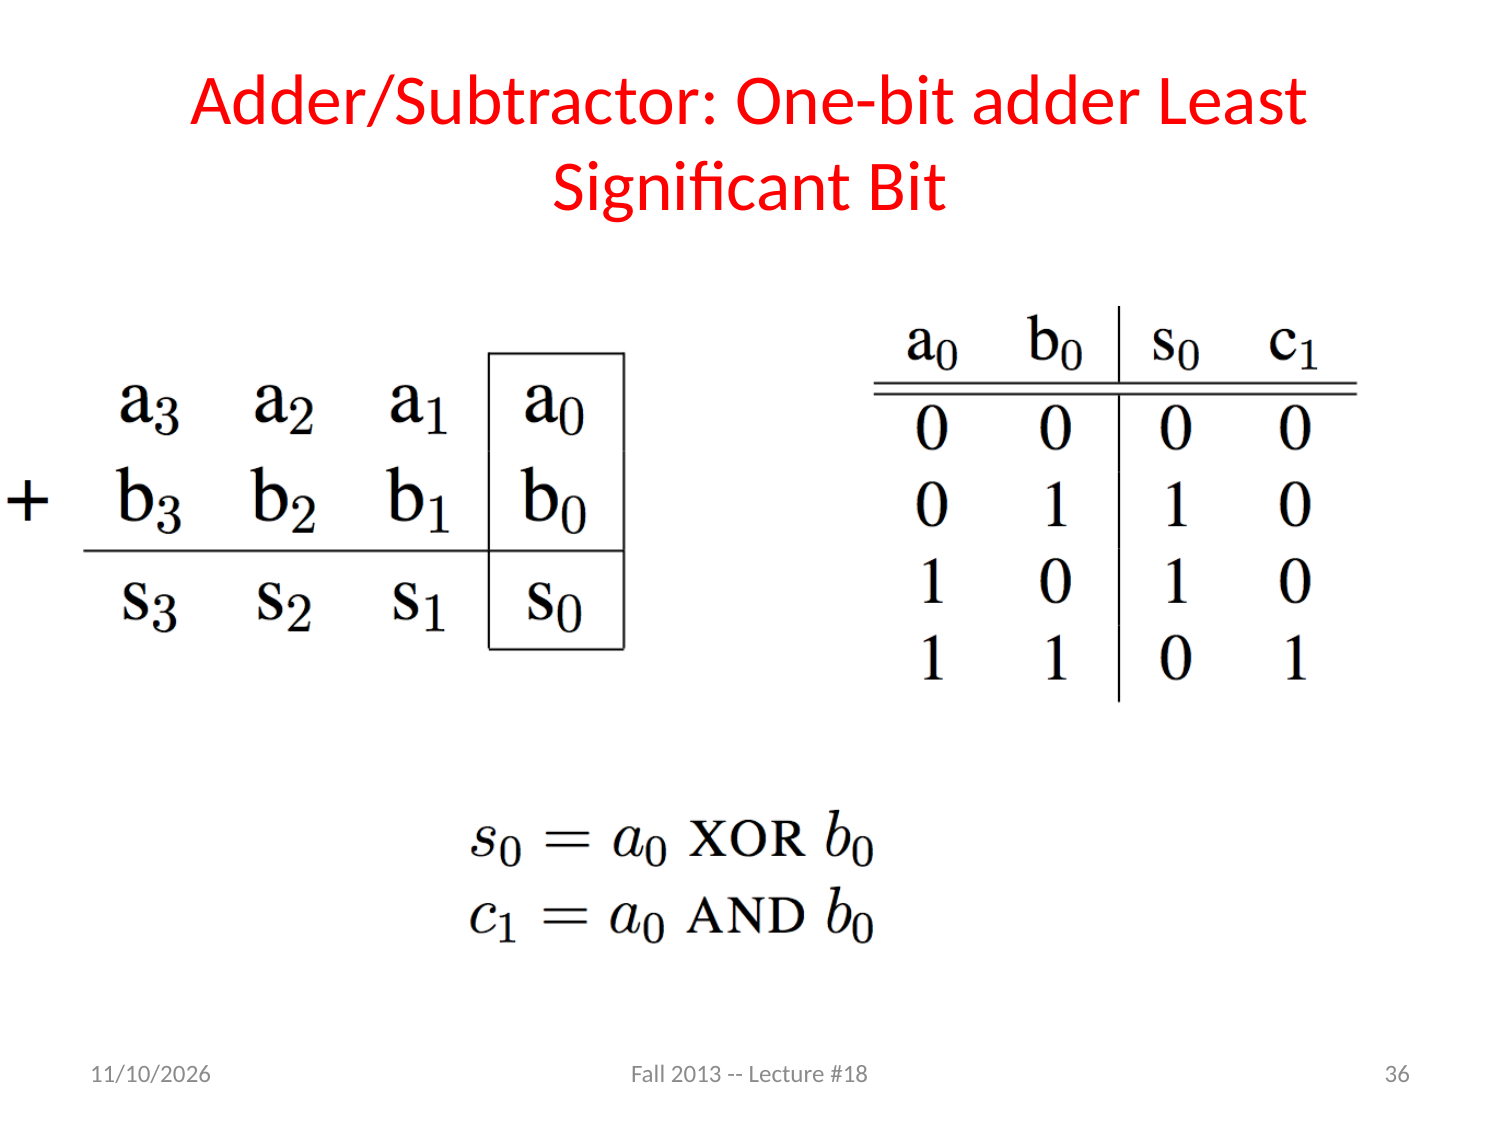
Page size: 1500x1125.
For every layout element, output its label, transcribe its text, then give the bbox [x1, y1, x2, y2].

slide_number 36 [1074, 1042, 1425, 1103]
title Adder/Subtractor: One-bit adder Least Significant Bit [75, 45, 1425, 233]
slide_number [75, 1042, 425, 1103]
footer Fall 2013 -- Lecture #18 [512, 1042, 988, 1103]
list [0, 306, 1363, 949]
